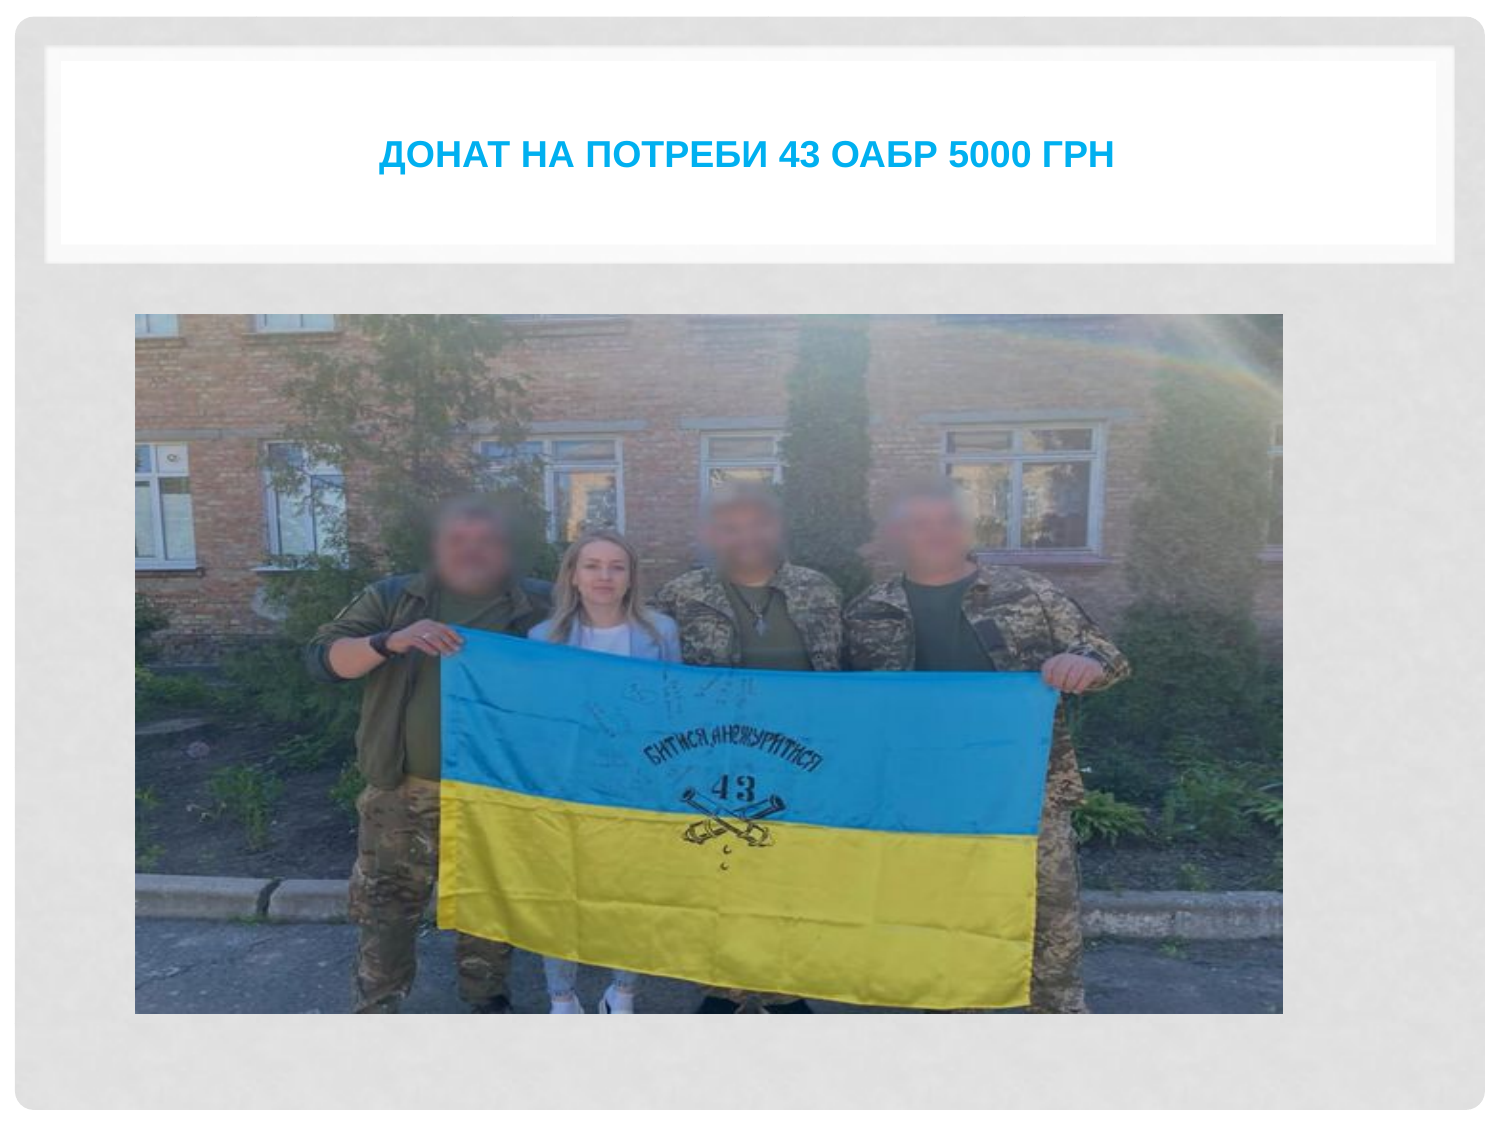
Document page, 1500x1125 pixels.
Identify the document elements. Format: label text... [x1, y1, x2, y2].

picture [135, 314, 1283, 1014]
title донат на потреби 43 ОАБр 5000 грн [69, 66, 1425, 238]
